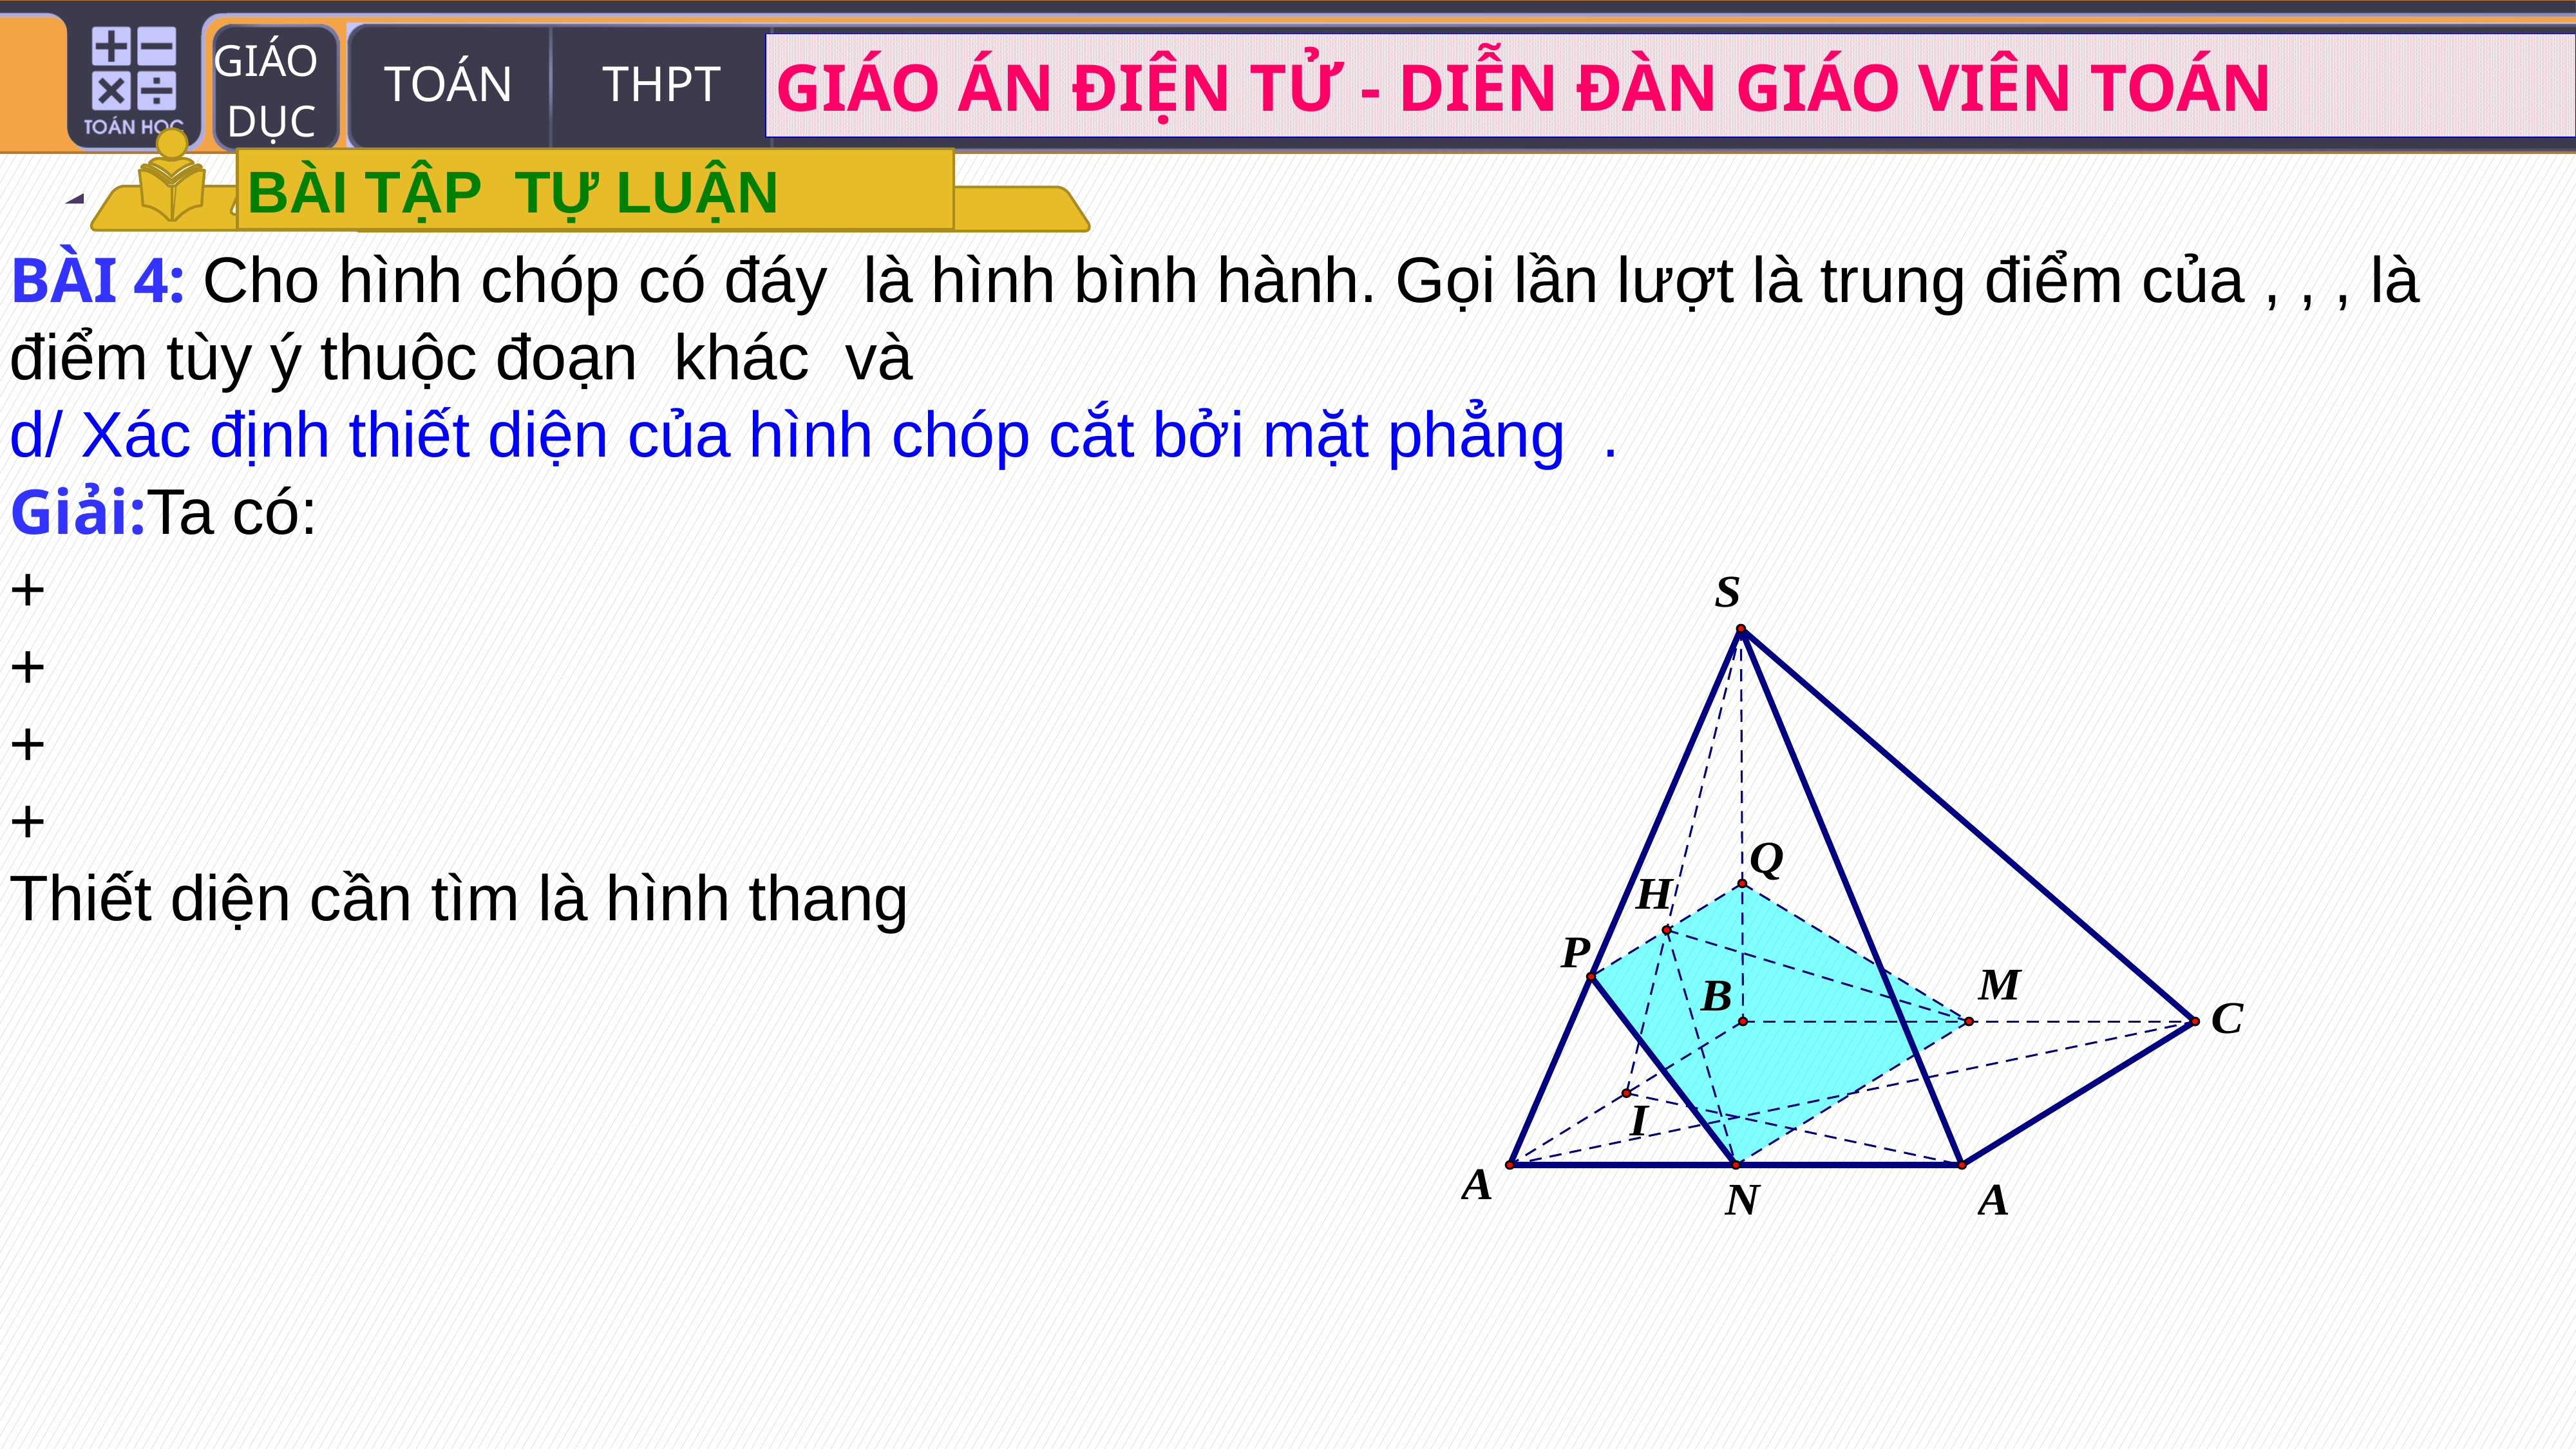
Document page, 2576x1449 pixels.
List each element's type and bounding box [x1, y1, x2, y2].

text_box [90, 128, 1092, 232]
picture [1441, 547, 2271, 1247]
text_box [64, 193, 2439, 287]
